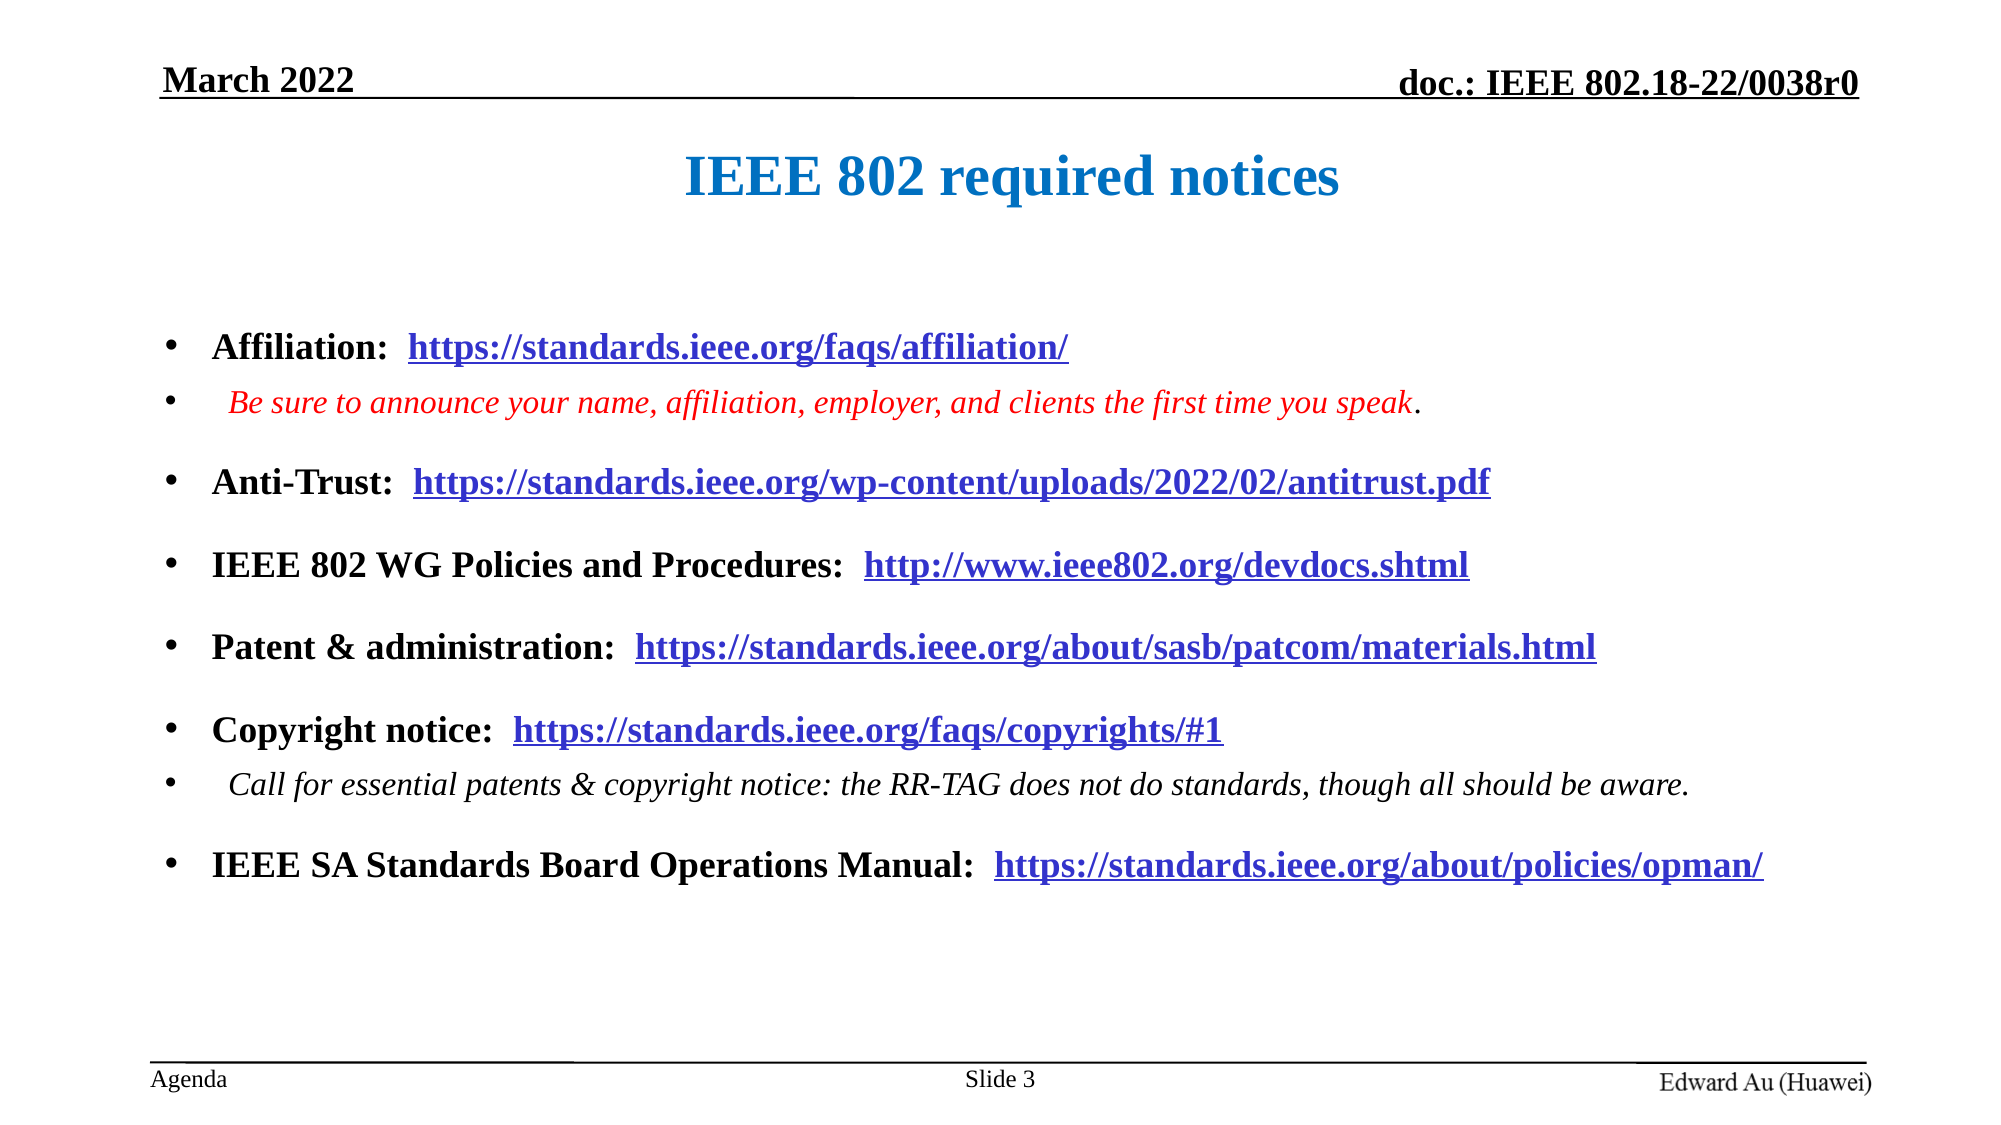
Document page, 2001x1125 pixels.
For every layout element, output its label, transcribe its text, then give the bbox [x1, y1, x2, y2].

picture [1174, 1058, 1887, 1113]
slide_number Slide 3 [925, 1061, 1076, 1123]
text_box Affiliation: https://standards.ieee.org/faqs/affiliation/ Be sure to announce your name, affiliation, employer, and clients the first time you speak. Anti-Trust: https://standards.ieee.org/wp-content/uploads/2022/02/antitrust.pdf IEEE 802 WG Policies and Procedures: http://www.ieee802.org/devdocs.shtml Patent & administration: https://standards.ieee.org/about/sasb/patcom/materials.html Copyright notice: https://standards.ieee.org/faqs/copyrights/#1 Call for essential patents & copyright notice: the RR-TAG does not do standards, though all should be aware. IEEE SA Standards Board Operations Manual: https://standards.ieee.org/about/policies/opman/ [149, 262, 1875, 1028]
title IEEE 802 required notices [162, 99, 1864, 246]
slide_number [162, 54, 526, 99]
